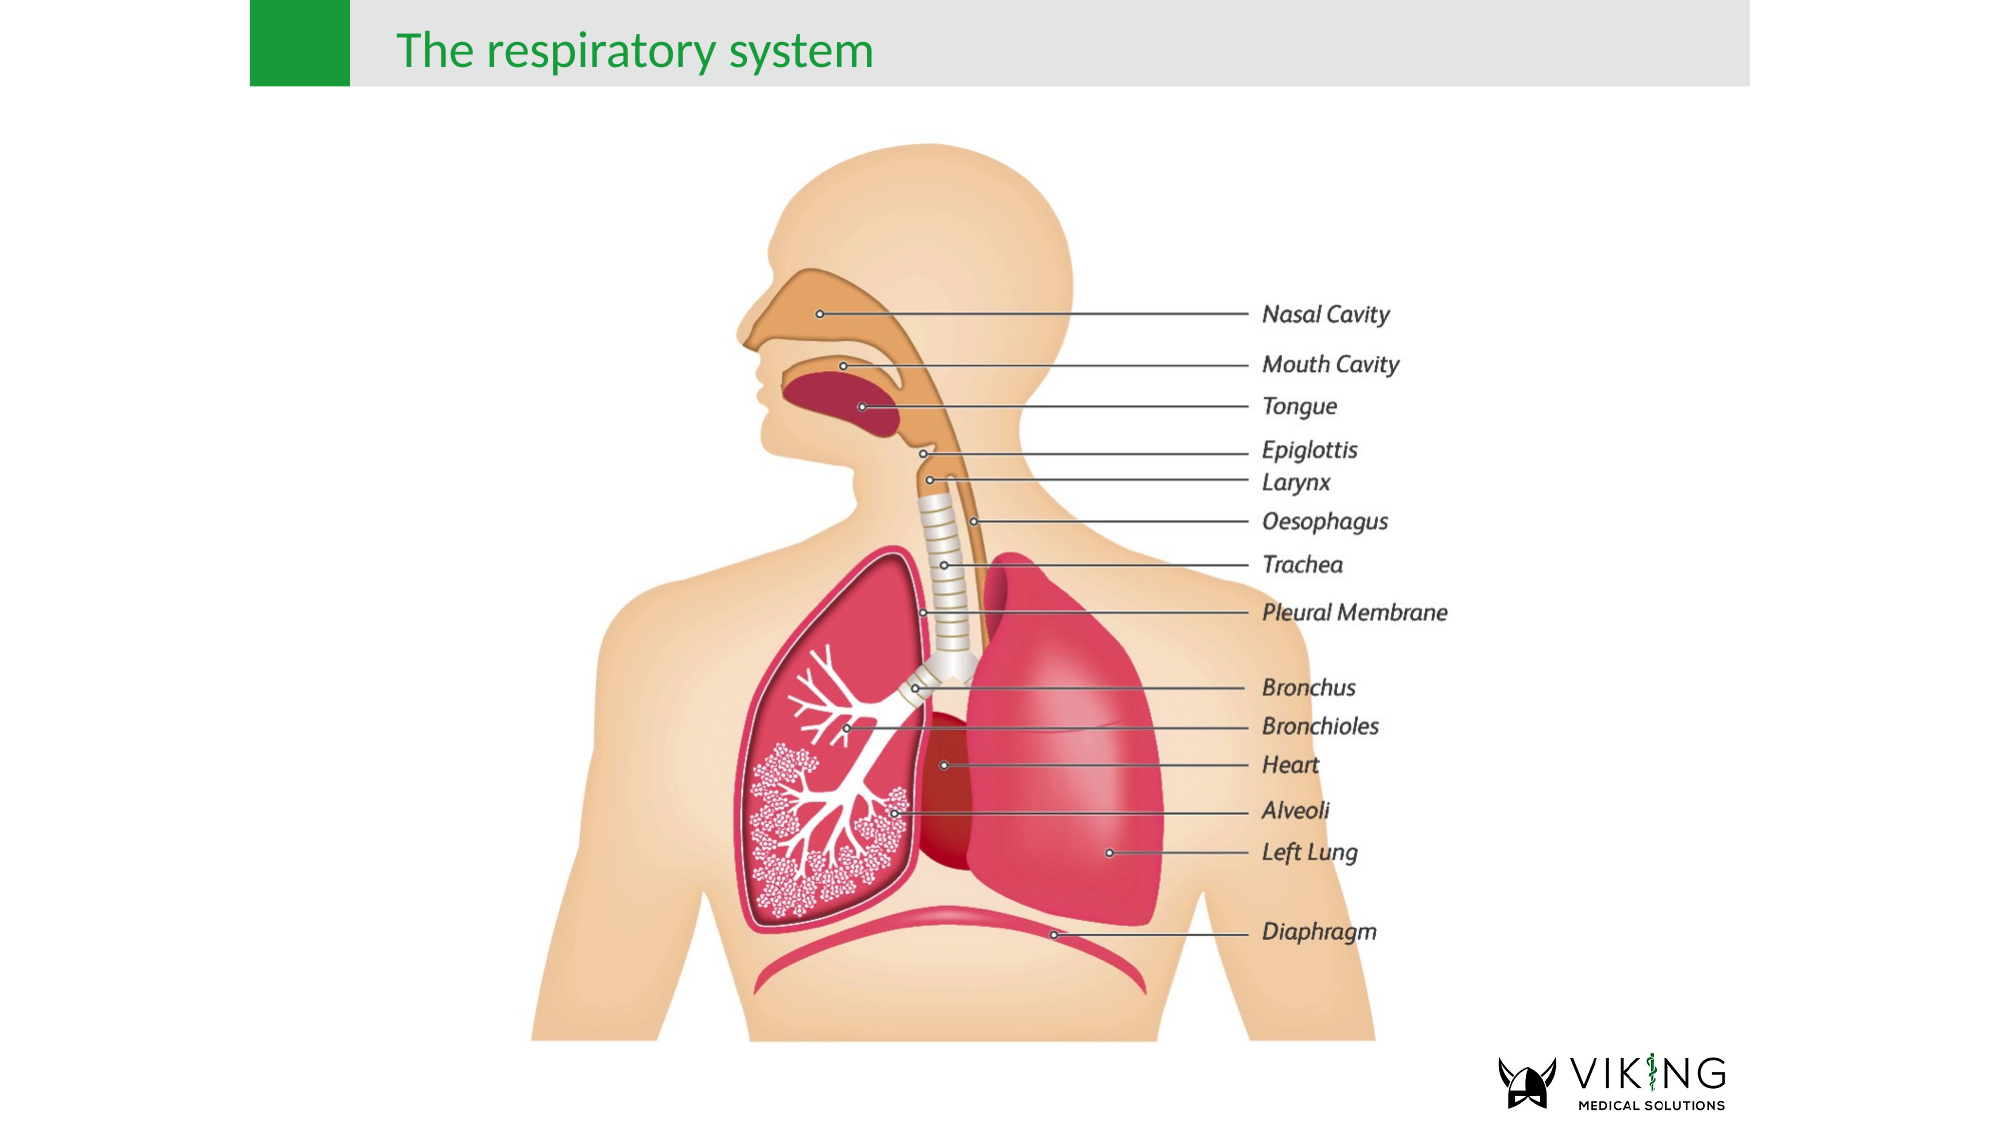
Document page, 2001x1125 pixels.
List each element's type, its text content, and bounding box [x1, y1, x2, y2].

text_box [350, 0, 1750, 87]
text_box [249, 0, 350, 87]
text_box The respiratory system [381, 8, 1281, 86]
picture [1496, 1052, 1729, 1113]
picture [519, 130, 1469, 1069]
